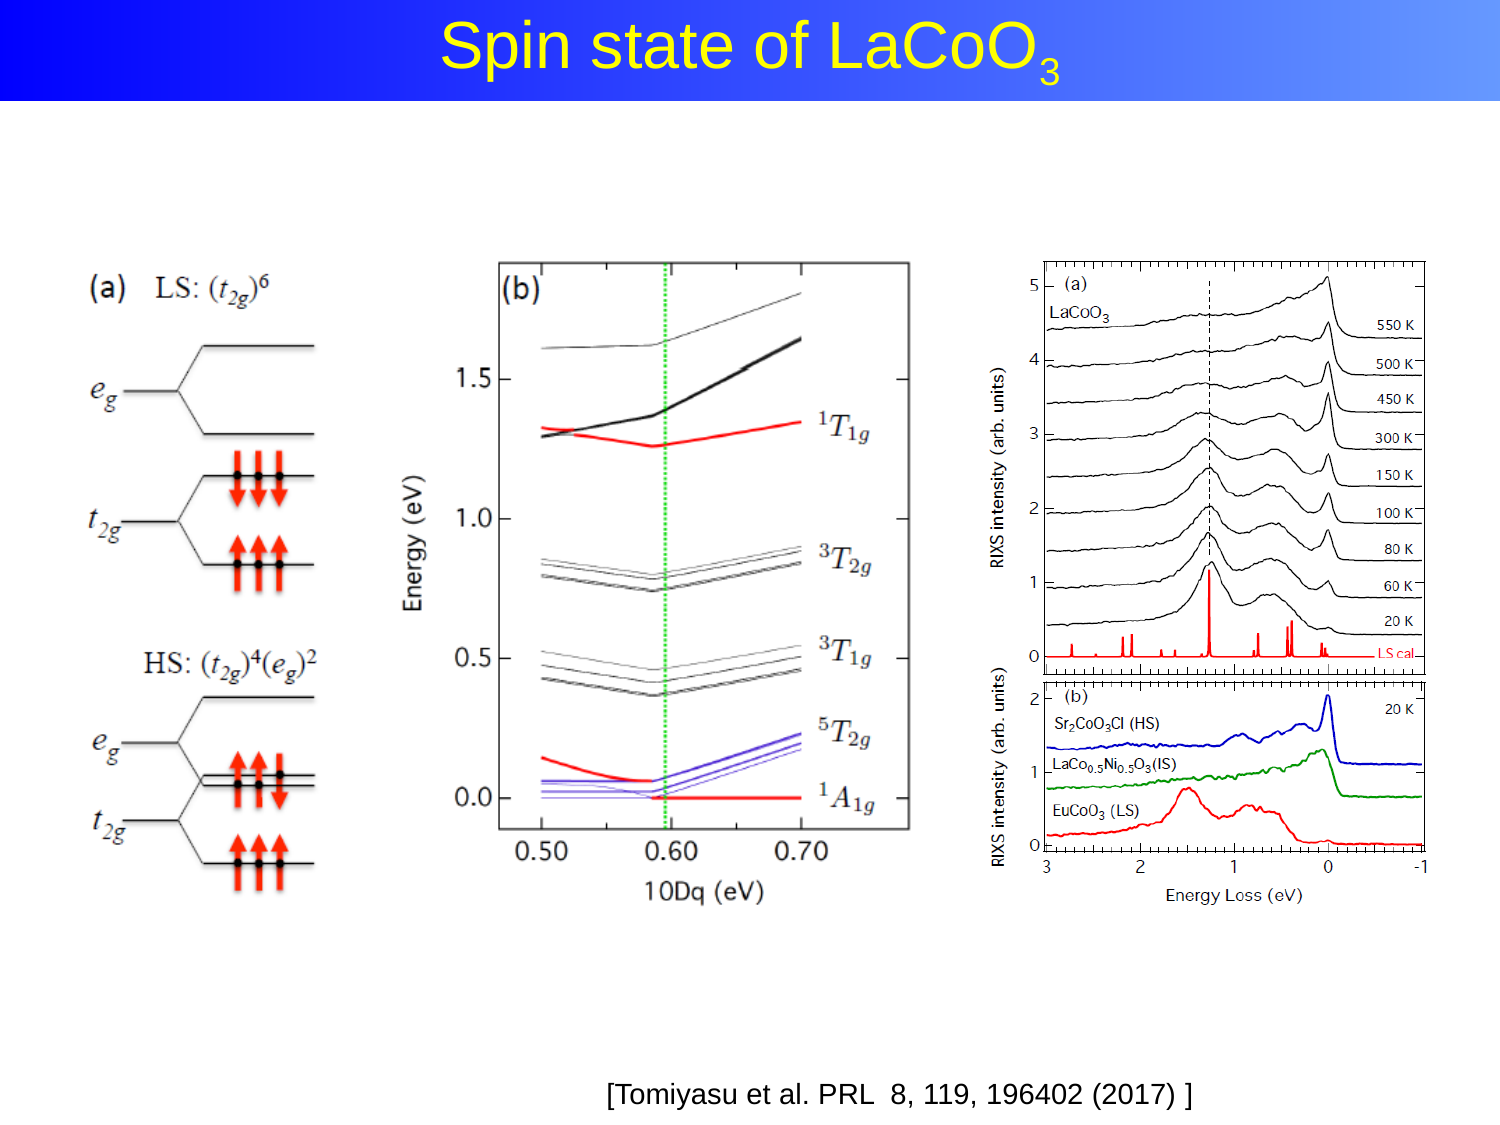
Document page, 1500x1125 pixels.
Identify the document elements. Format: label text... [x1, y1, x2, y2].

text_box Spin state of LaCoO3 [0, 0, 1500, 101]
text_box [Tomiyasu et al. PRL 8, 119, 196402 (2017) ] [0, 1067, 1500, 1118]
picture [0, 210, 1458, 915]
